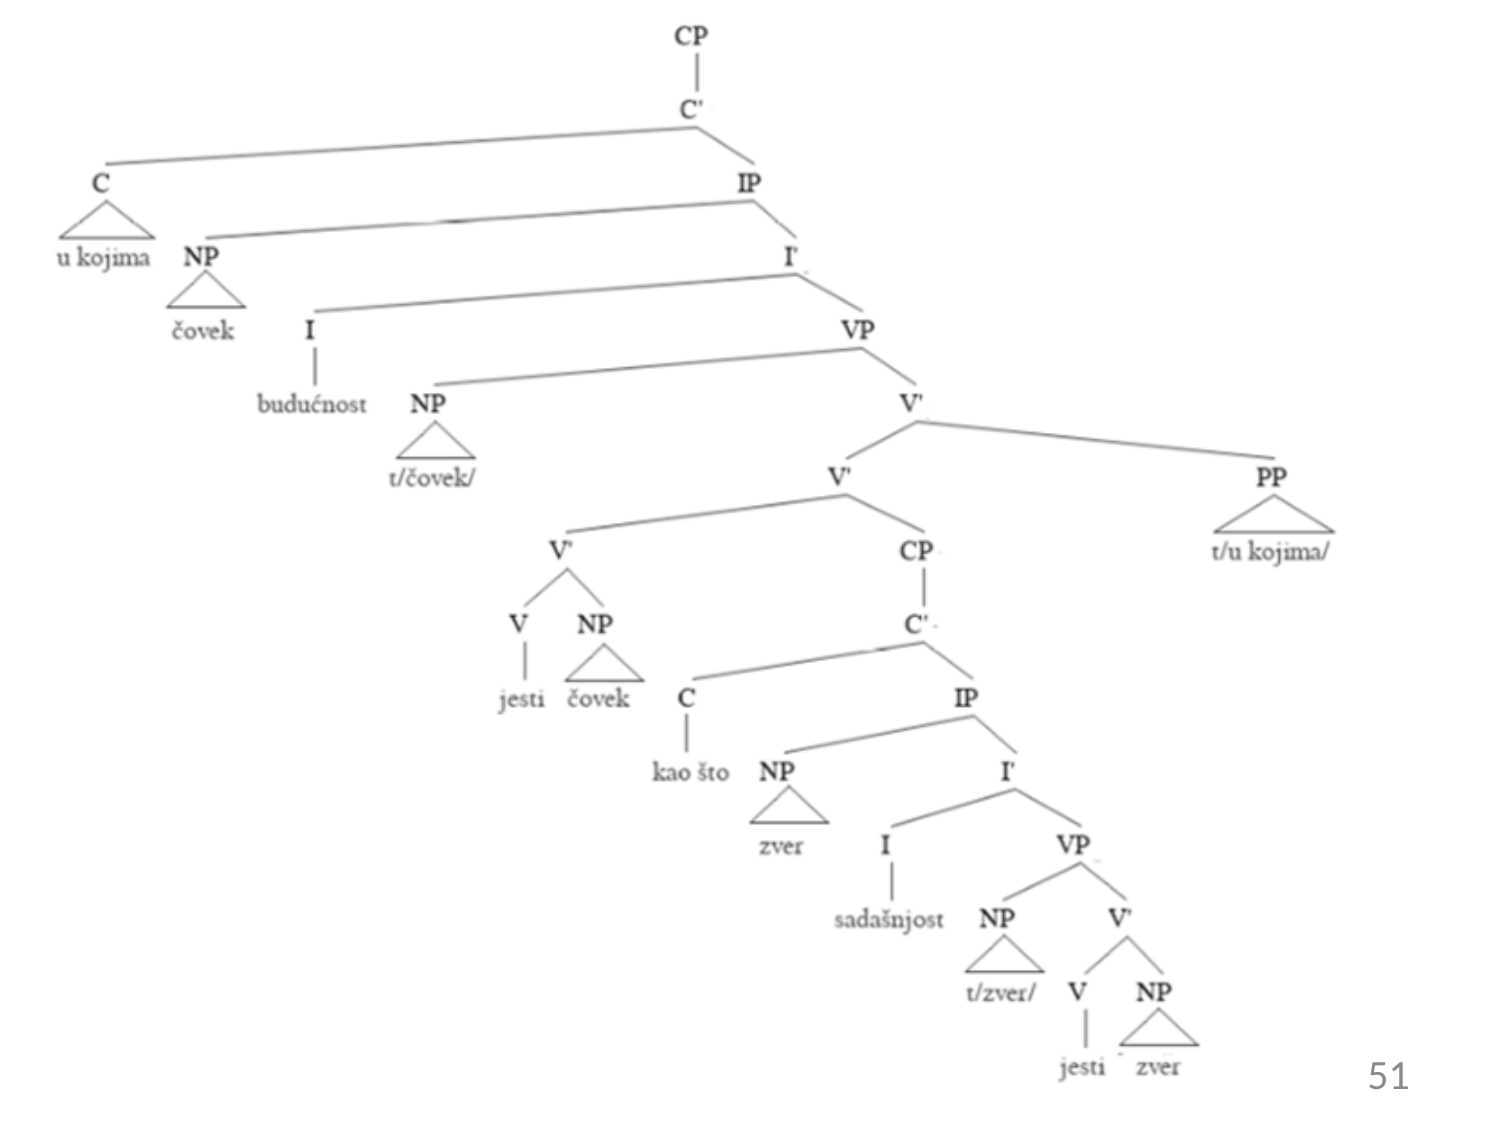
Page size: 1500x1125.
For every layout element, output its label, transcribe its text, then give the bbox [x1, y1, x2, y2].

slide_number 51 [1074, 1042, 1425, 1103]
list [48, 12, 1349, 1088]
